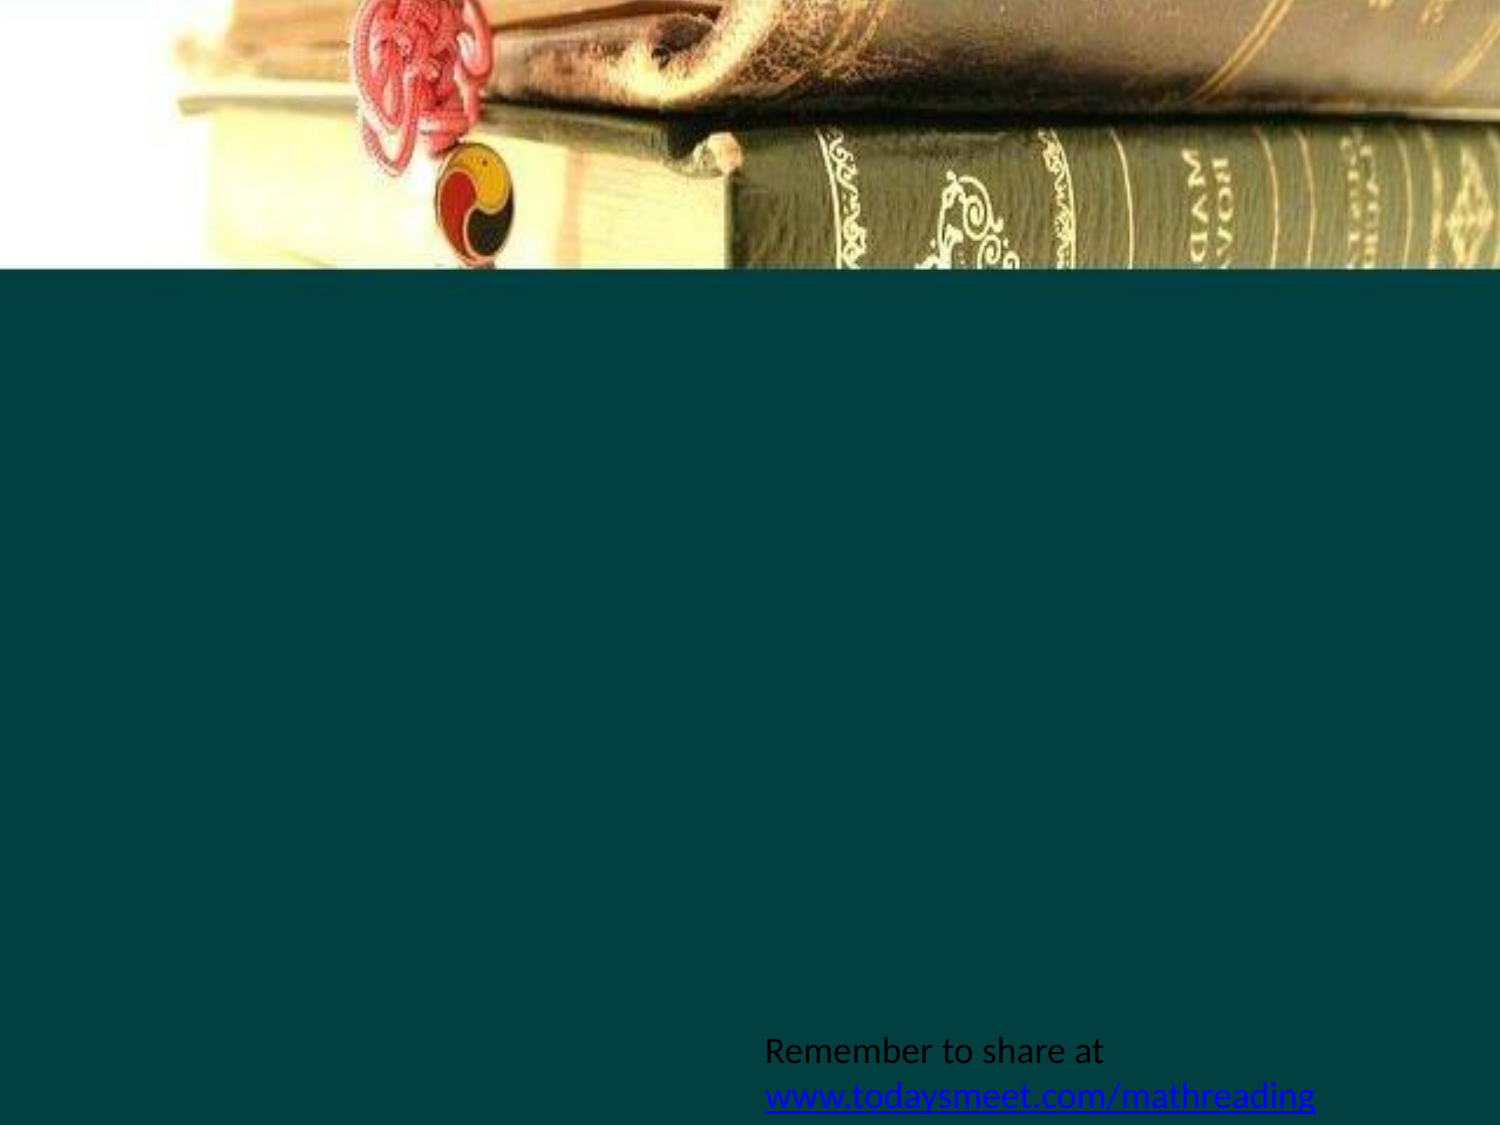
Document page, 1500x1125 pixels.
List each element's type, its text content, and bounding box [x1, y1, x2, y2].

picture [0, 0, 1500, 1125]
text_box Remember to share at www.todaysmeet.com/mathreading [749, 1018, 1500, 1124]
